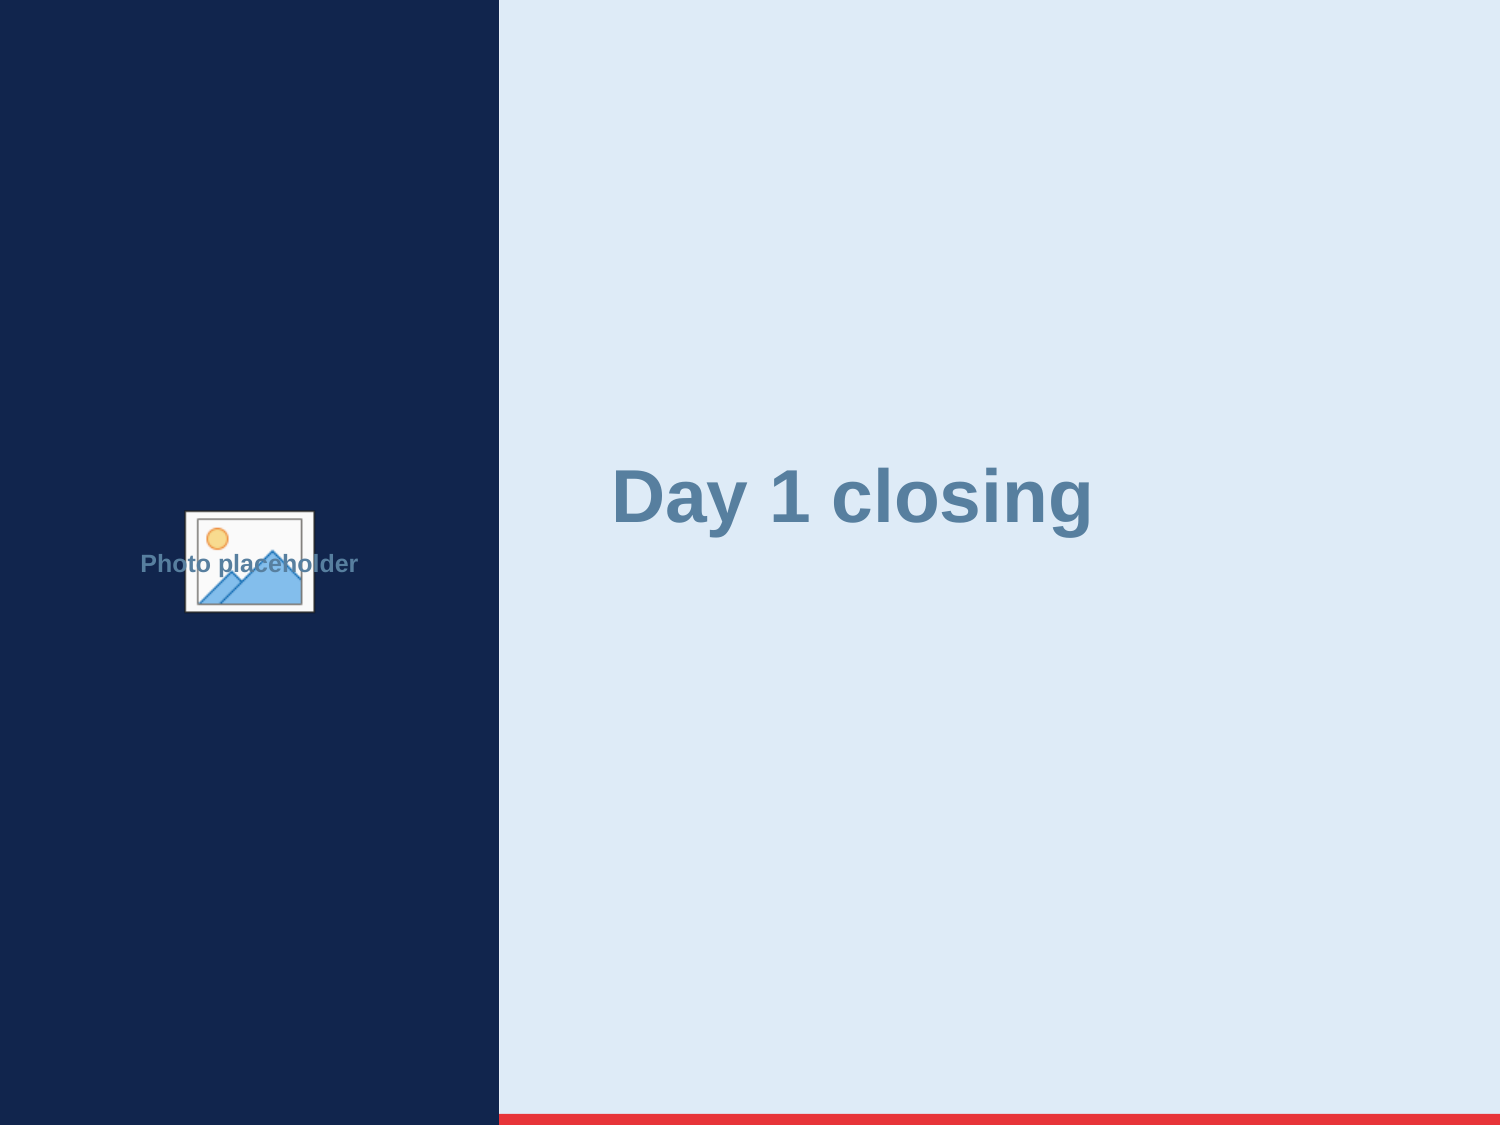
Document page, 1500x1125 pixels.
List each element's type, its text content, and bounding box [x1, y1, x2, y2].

picture [0, 0, 500, 1125]
title Day 1 closing [595, 418, 1388, 579]
